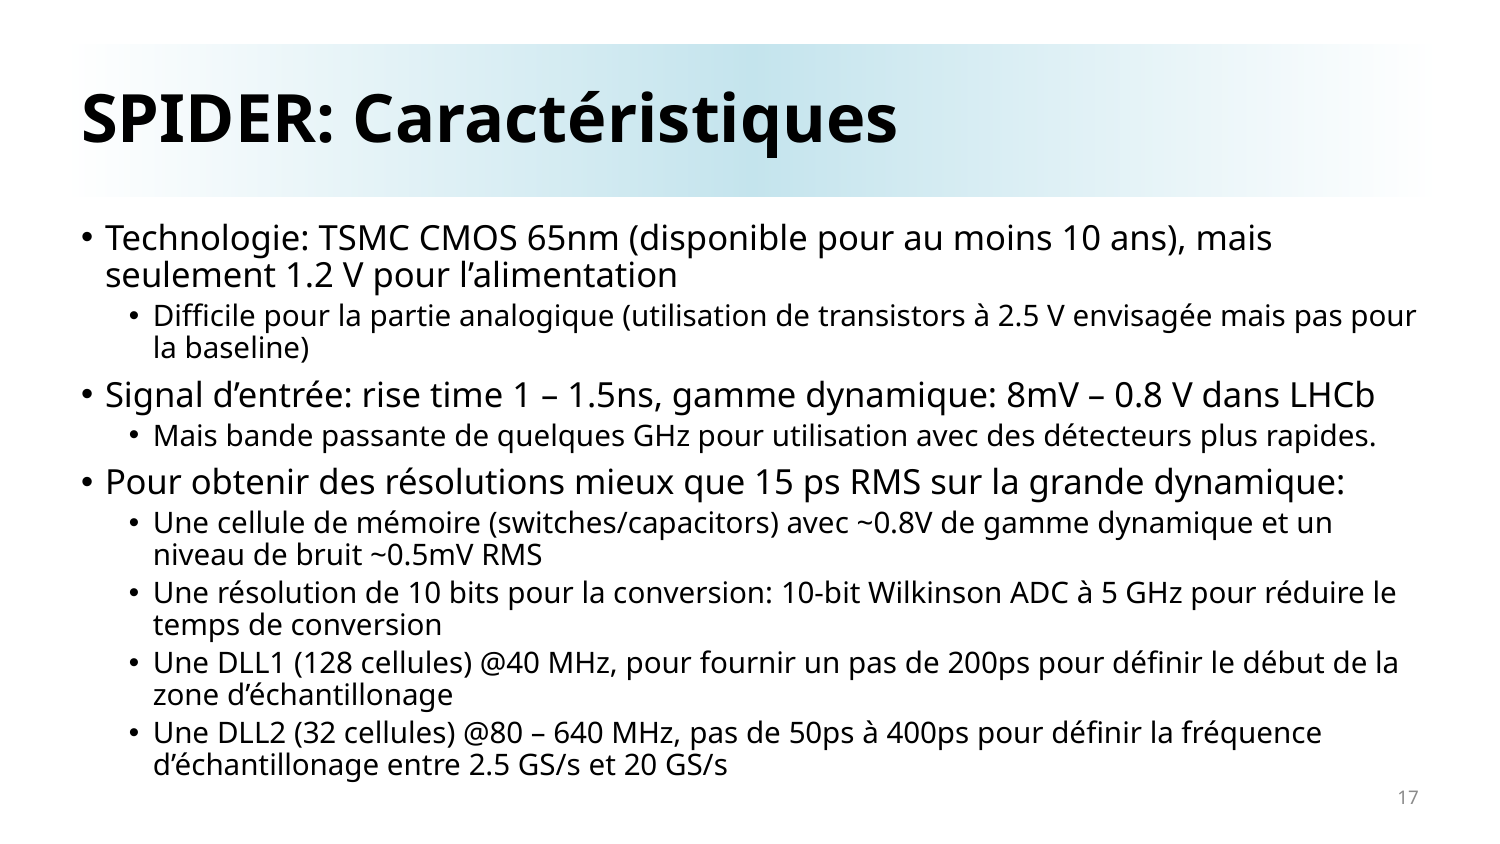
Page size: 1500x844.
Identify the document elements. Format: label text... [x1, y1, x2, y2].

slide_number 17 [1096, 776, 1434, 822]
list Technologie: TSMC CMOS 65nm (disponible pour au moins 10 ans), mais seulement 1.2 V pour l’alimentation Difficile pour la partie analogique (utilisation de transistors à 2.5 V envisagée mais pas pour la baseline) Signal d’entrée: rise time 1 – 1.5ns, gamme dynamique: 8mV – 0.8 V dans LHCb Mais bande passante de quelques GHz pour utilisation avec des détecteurs plus rapides. Pour obtenir des résolutions mieux que 15 ps RMS sur la grande dynamique: Une cellule de mémoire (switches/capacitors) avec ~0.8V de gamme dynamique et un niveau de bruit ~0.5mV RMS Une résolution de 10 bits pour la conversion: 10-bit Wilkinson ADC à 5 GHz pour réduire le temps de conversion Une DLL1 (128 cellules) @40 MHz, pour fournir un pas de 200ps pour définir le début de la zone d’échantillonage Une DLL2 (32 cellules) @80 – 640 MHz, pas de 50ps à 400ps pour définir la fréquence d’échantillonage entre 2.5 GS/s et 20 GS/s [66, 213, 1434, 844]
title SPIDER: Caractéristiques [66, 44, 1434, 197]
